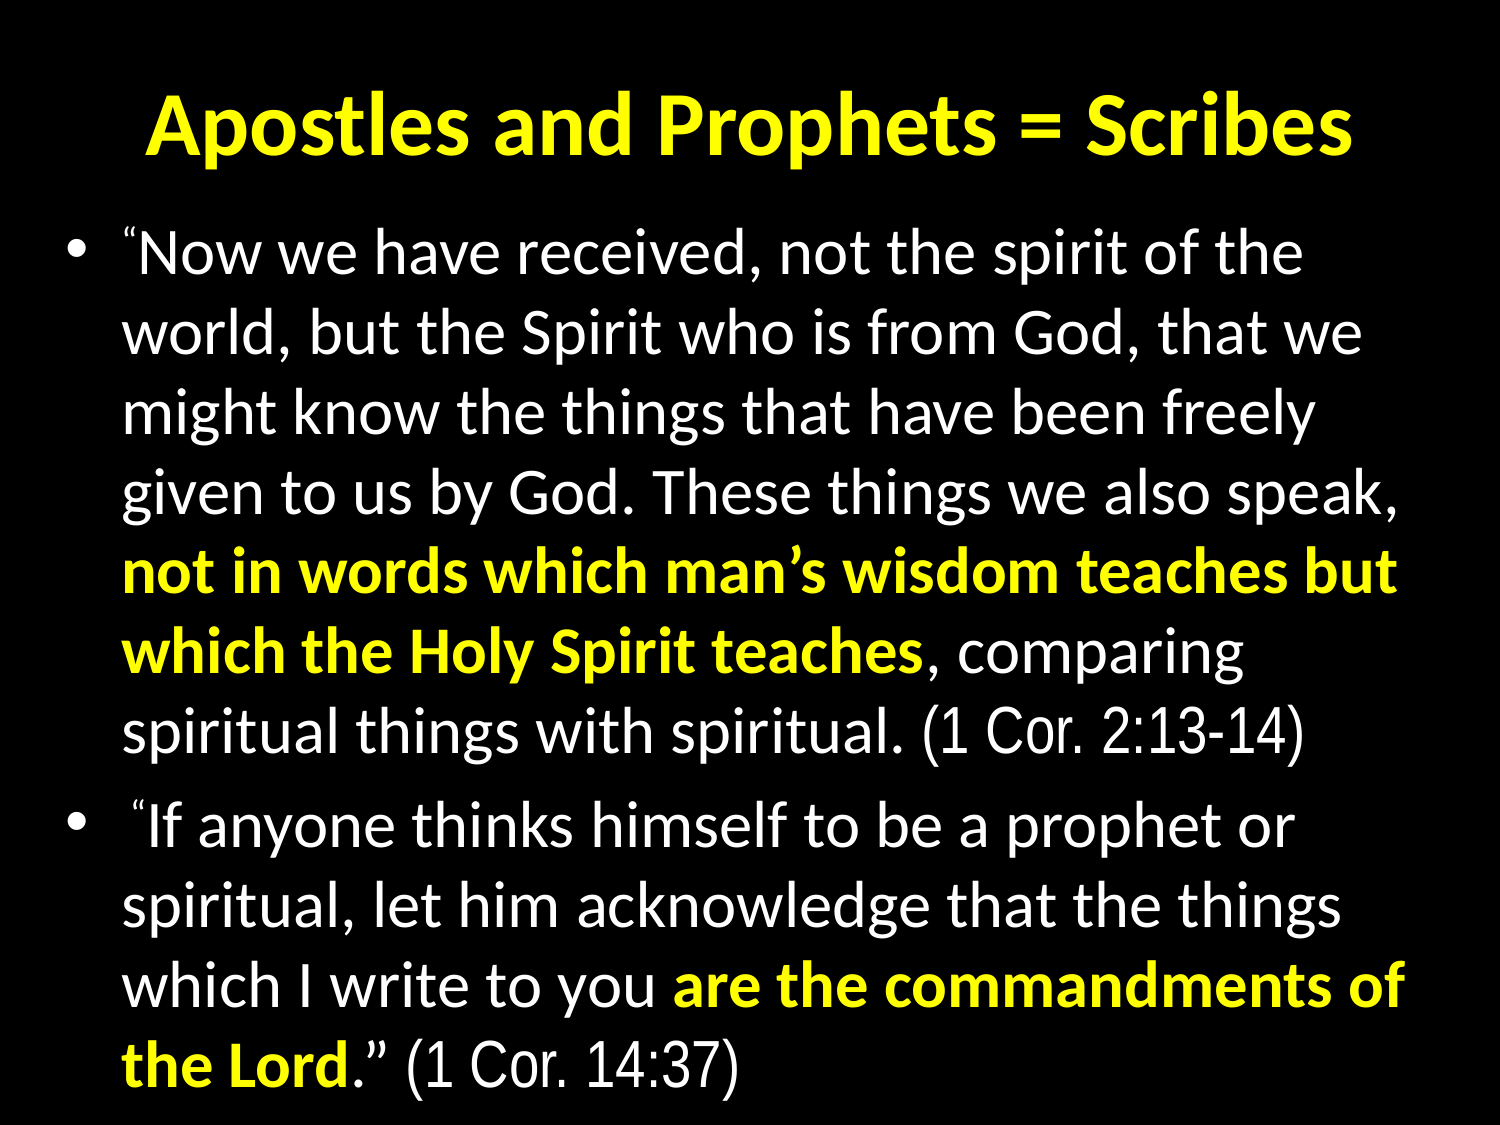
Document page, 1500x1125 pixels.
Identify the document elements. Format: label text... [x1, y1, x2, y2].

list “Now we have received, not the spirit of the world, but the Spirit who is from God, that we might know the things that have been freely given to us by God. These things we also speak, not in words which man’s wisdom teaches but which the Holy Spirit teaches, comparing spiritual things with spiritual. (1 Cor. 2:13-14) “If anyone thinks himself to be a prophet or spiritual, let him acknowledge that the things which I write to you are the commandments of the Lord.” (1 Cor. 14:37) [50, 200, 1450, 1100]
title Apostles and Prophets = Scribes [75, 24, 1425, 200]
